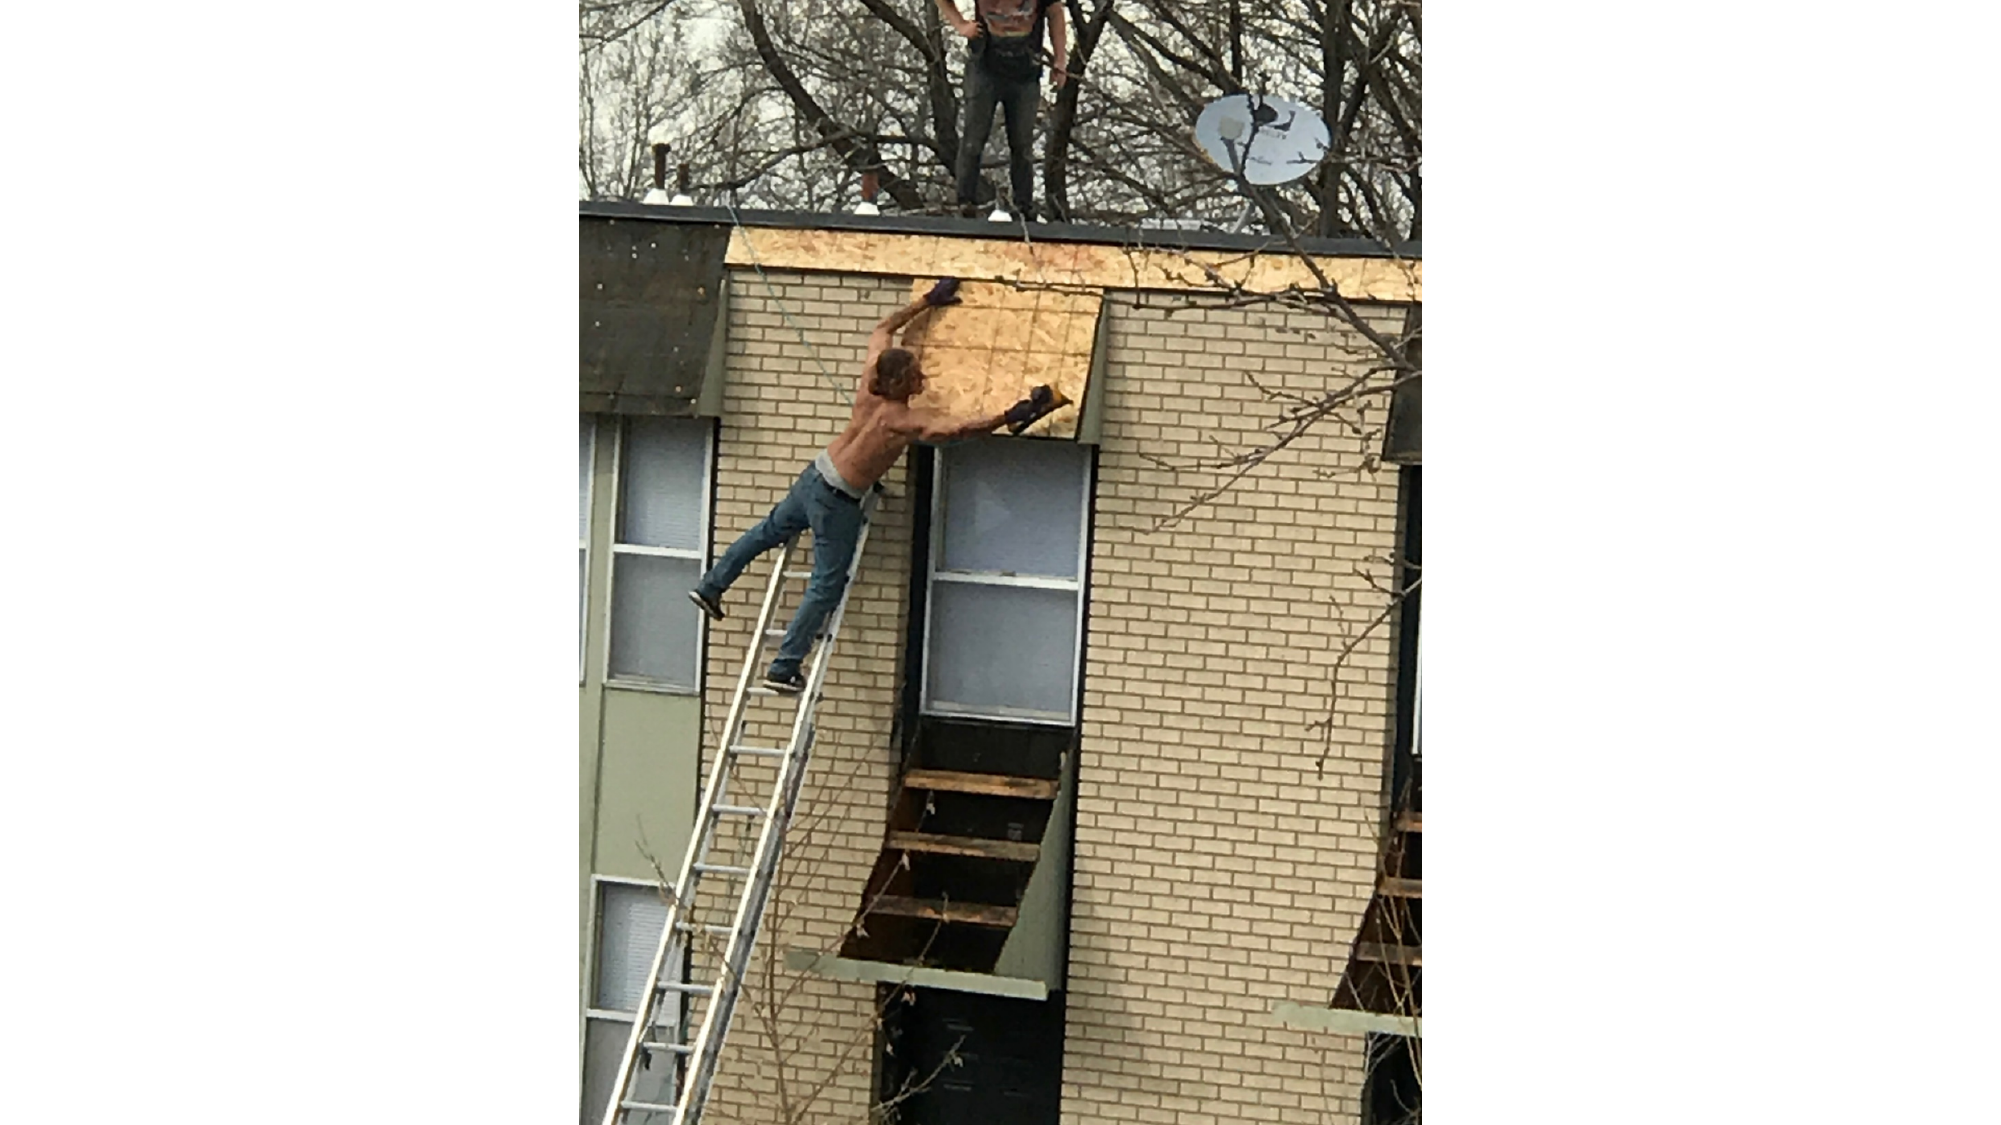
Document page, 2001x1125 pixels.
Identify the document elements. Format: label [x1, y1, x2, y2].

picture [437, 1, 1563, 1124]
